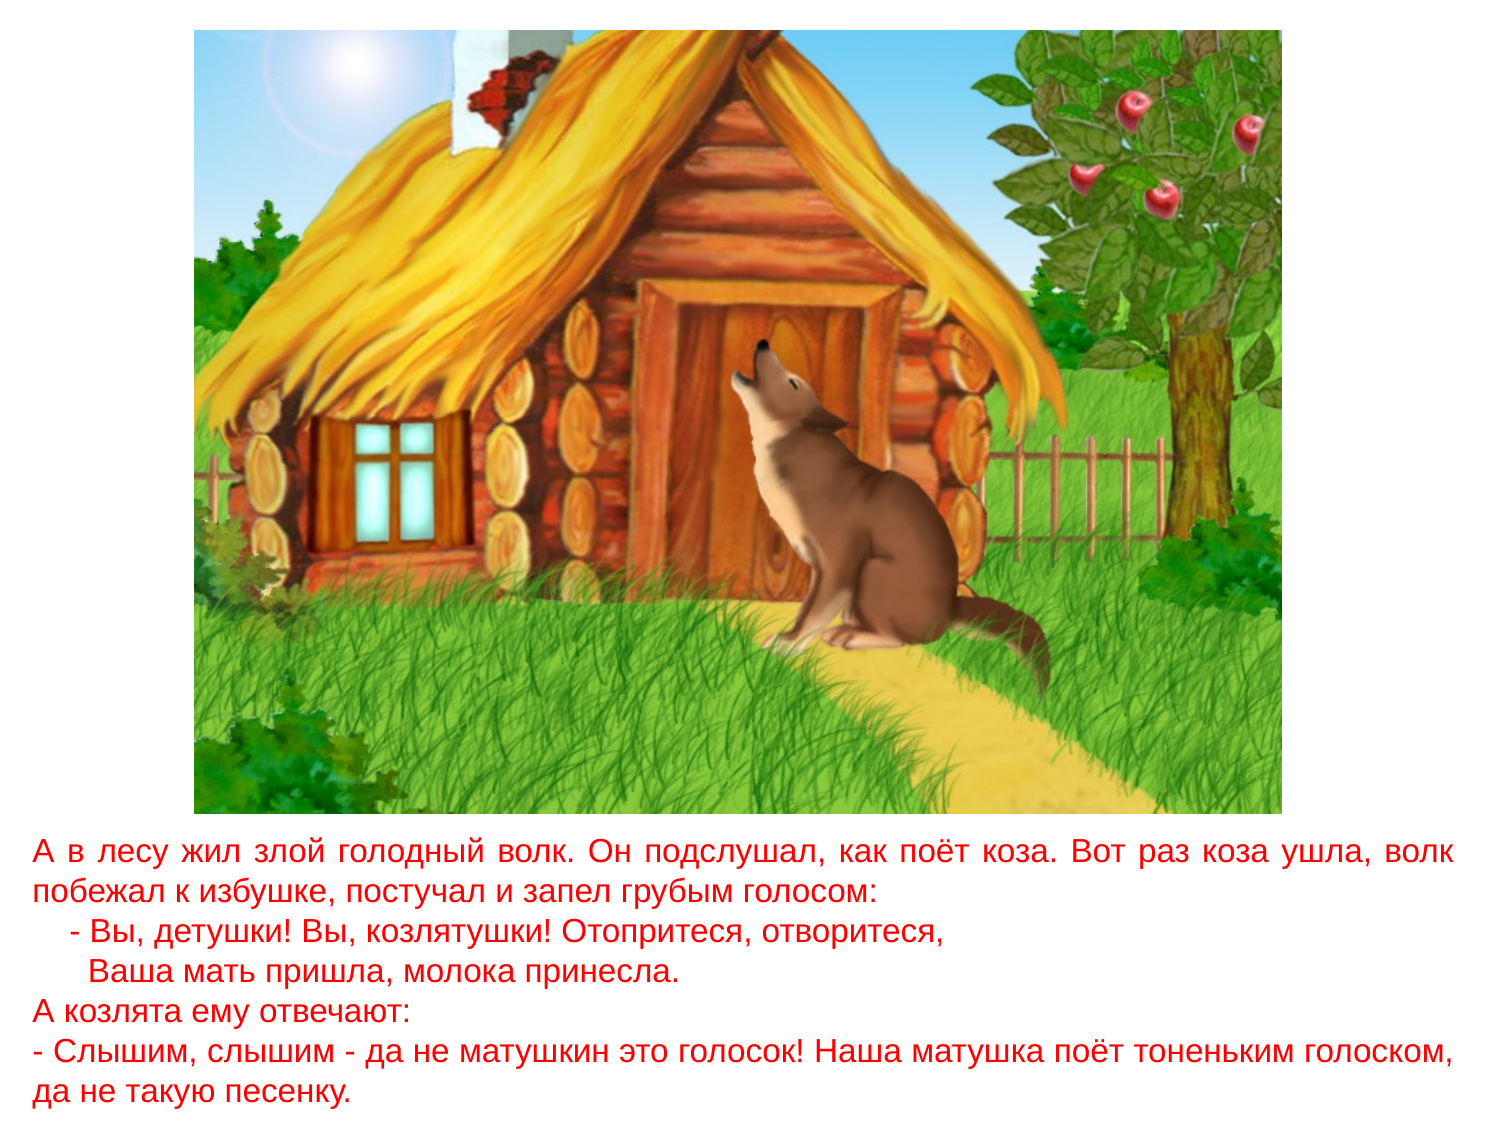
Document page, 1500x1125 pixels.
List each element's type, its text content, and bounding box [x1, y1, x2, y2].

picture [194, 30, 1282, 815]
text_box А в лесу жил злой голодный волк. Он подслушал, как поёт коза. Вот раз коза ушла, волк побежал к избушке, постучал и запел грубым голосом: - Вы, детушки! Вы, козлятушки! Отопритеся, отворитеся, Ваша мать пришла, молока принесла. А козлята ему отвечают: - Слышим, слышим - да не матушкин это голосок! Наша матушка поёт тоненьким голоском, да не такую песенку. [17, 821, 1471, 1116]
